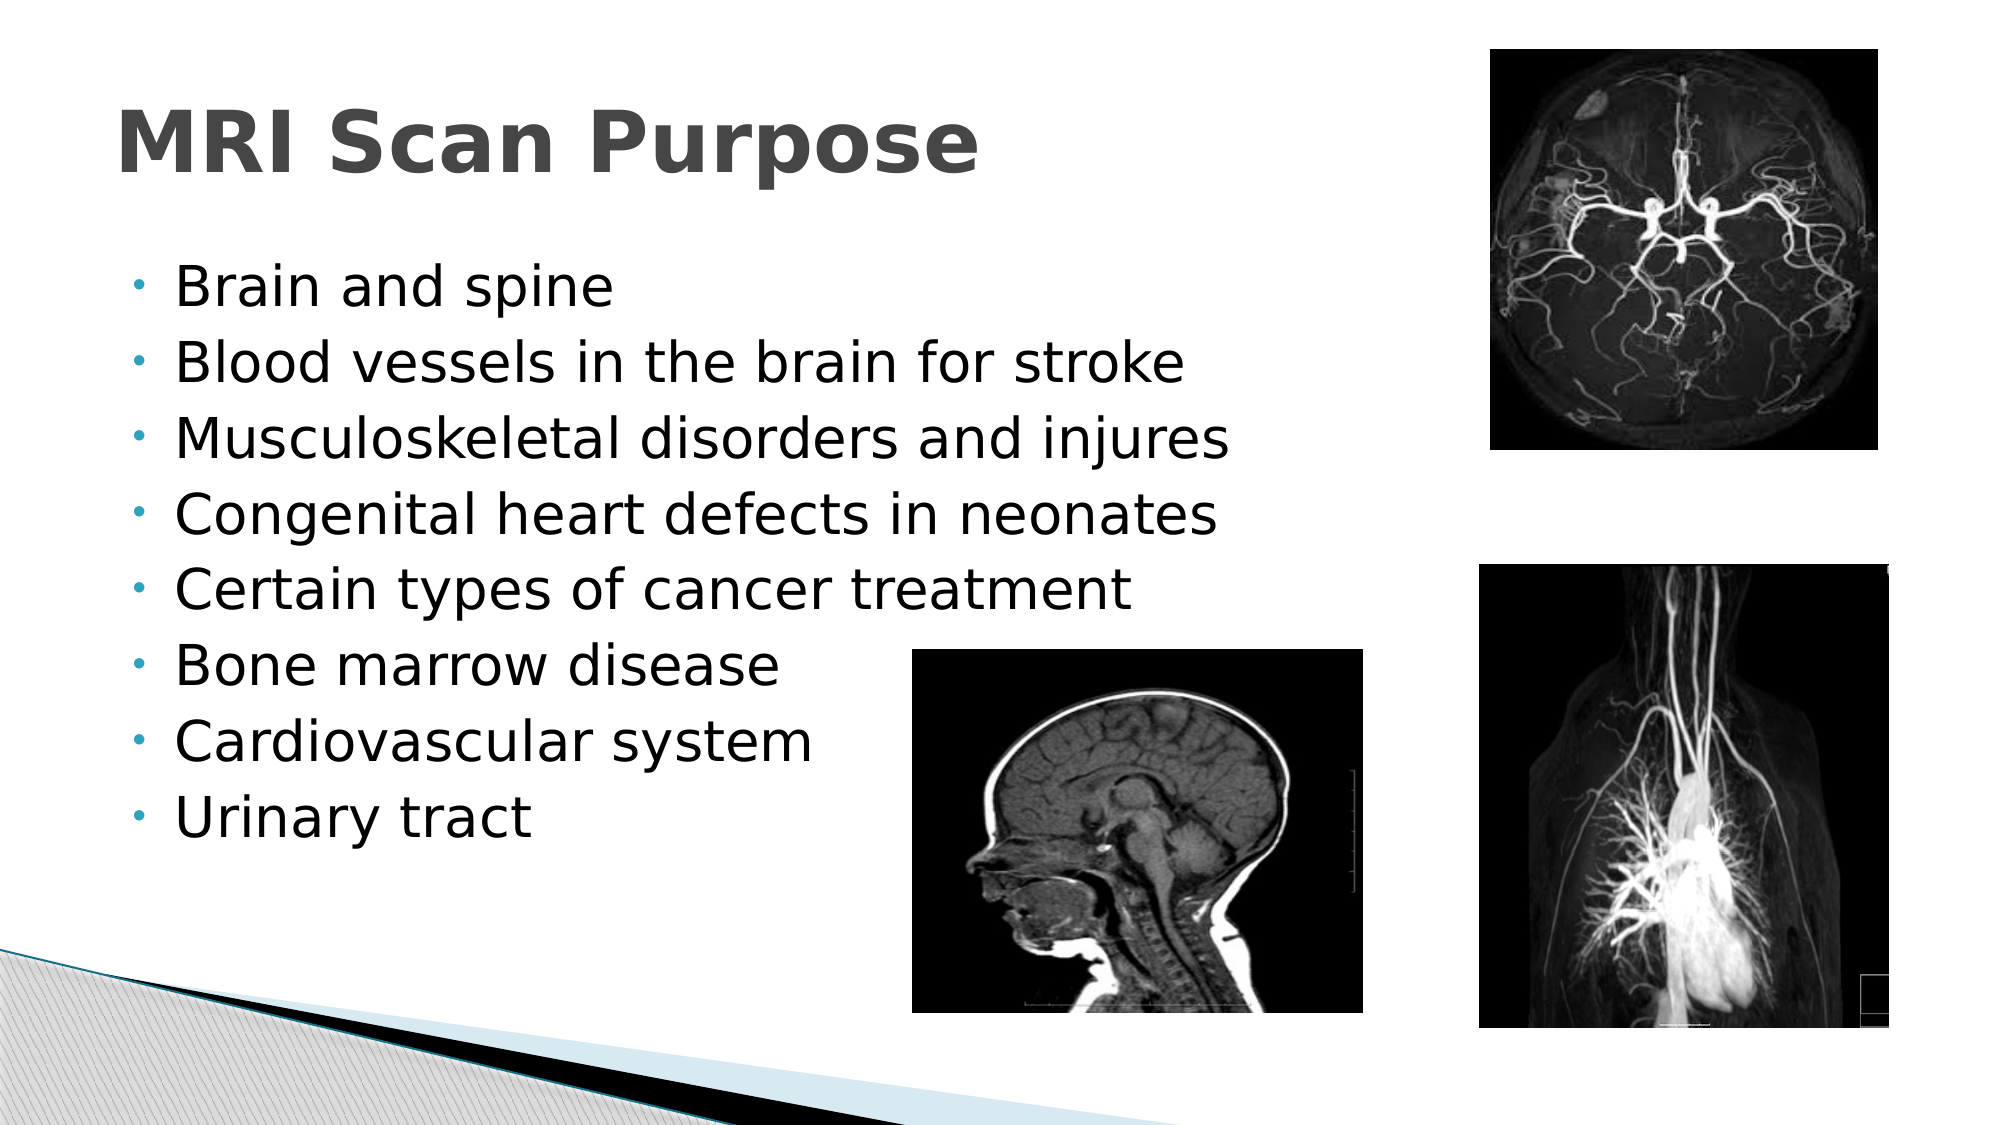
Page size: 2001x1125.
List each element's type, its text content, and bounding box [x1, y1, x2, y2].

picture [912, 649, 1363, 1013]
list Brain and spine Blood vessels in the brain for stroke Musculoskeletal disorders and injures Congenital heart defects in neonates Certain types of cancer treatment Bone marrow disease Cardiovascular system Urinary tract [99, 243, 1900, 986]
picture [1489, 49, 1878, 451]
title MRI Scan Purpose [99, 45, 1900, 233]
picture [1478, 564, 1890, 1028]
